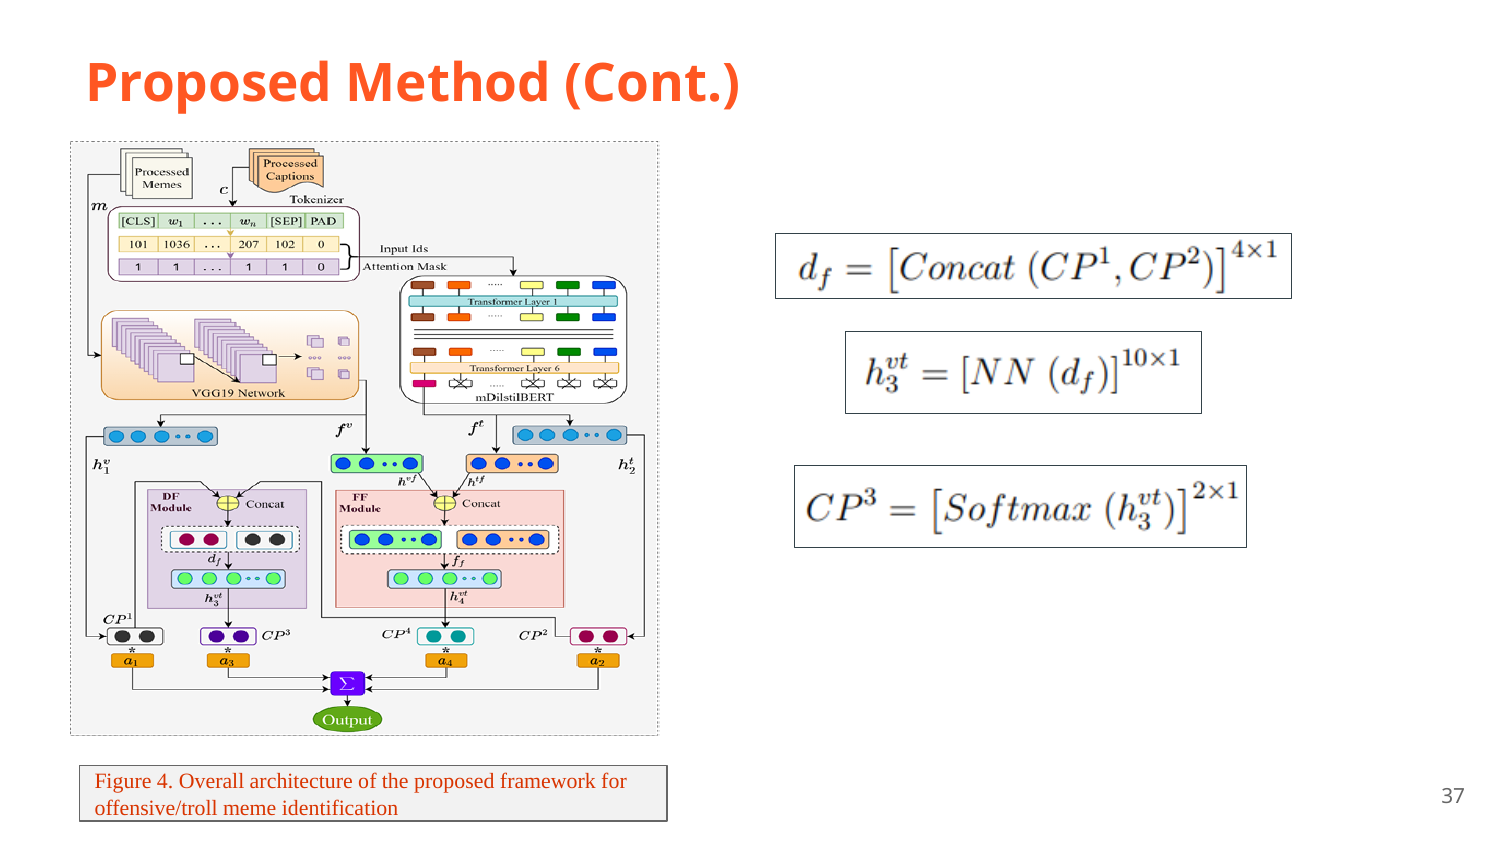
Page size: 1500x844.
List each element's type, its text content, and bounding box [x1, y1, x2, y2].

text_box Figure 4. Overall architecture of the proposed framework for offensive/troll meme identification [79, 765, 668, 822]
picture [70, 141, 661, 737]
slide_number 37 [1389, 764, 1480, 830]
title Proposed Method (Cont.) [70, 33, 1050, 128]
picture [761, 229, 1302, 548]
